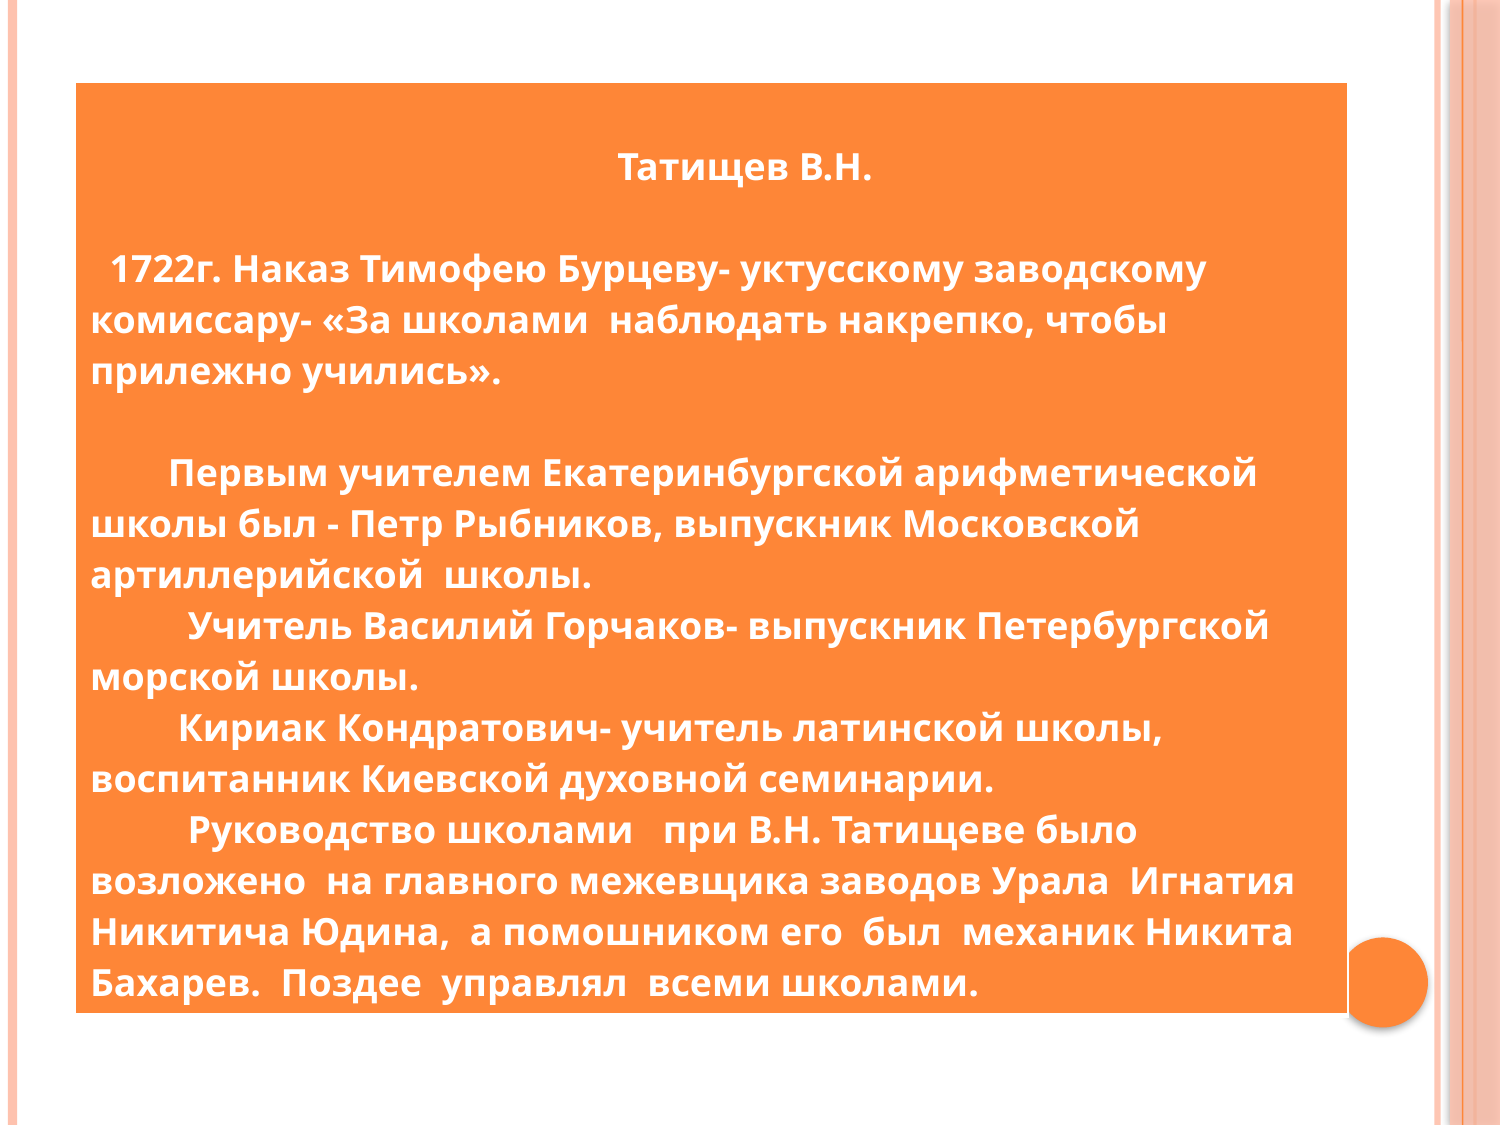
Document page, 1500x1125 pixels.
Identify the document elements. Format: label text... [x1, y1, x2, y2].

table_header Татищев В.Н. 1722г. Наказ Тимофею Бурцеву- уктусскому заводскому комиссару- «За школами наблюдать накрепко, чтобы прилежно учились». Первым учителем Екатеринбургской арифметической школы был - Петр Рыбников, выпускник Московской артиллерийской школы. Учитель Василий Горчаков- выпускник Петербургской морской школы. Кириак Кондратович- учитель латинской школы, воспитанник Киевской духовной семинарии. Руководство школами при В.Н. Татищеве было возложено на главного межевщика заводов Урала Игнатия Никитича Юдина, а помошником его был механик Никита Бахарев. Поздее управлял всеми школами. [76, 83, 1347, 1013]
